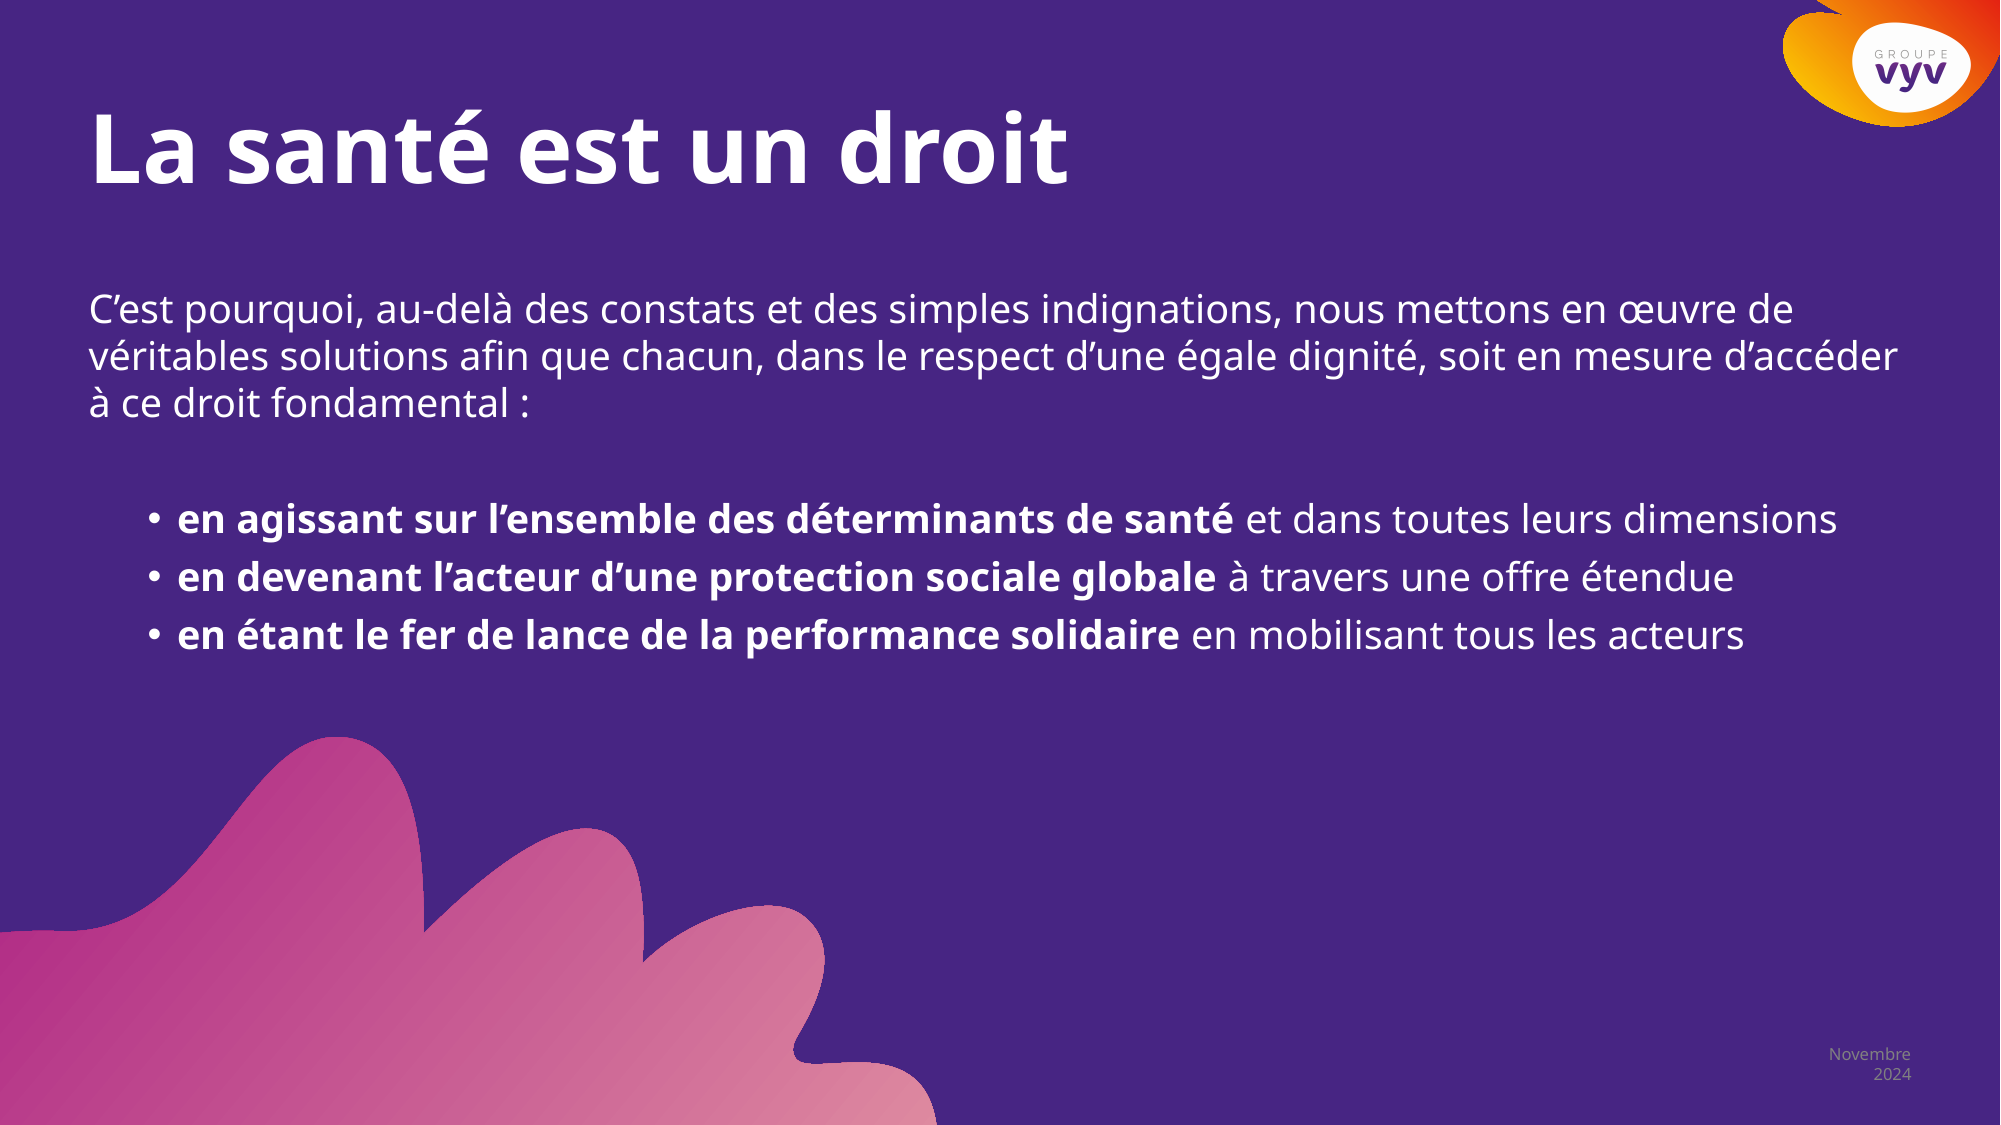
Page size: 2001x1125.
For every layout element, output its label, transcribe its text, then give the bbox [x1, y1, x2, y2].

slide_number Novembre 2024 [1793, 1063, 1912, 1085]
text_box [0, 737, 937, 1125]
list C’est pourquoi, au-delà des constats et des simples indignations, nous mettons en œuvre de véritables solutions afin que chacun, dans le respect d’une égale dignité, soit en mesure d’accéder à ce droit fondamental : en agissant sur l’ensemble des déterminants de santé et dans toutes leurs dimensions en devenant l’acteur d’une protection sociale globale à travers une offre étendue en étant le fer de lance de la performance solidaire en mobilisant tous les acteurs [88, 283, 1912, 1022]
title La santé est un droit [88, 59, 1912, 254]
picture [1847, 19, 1976, 116]
